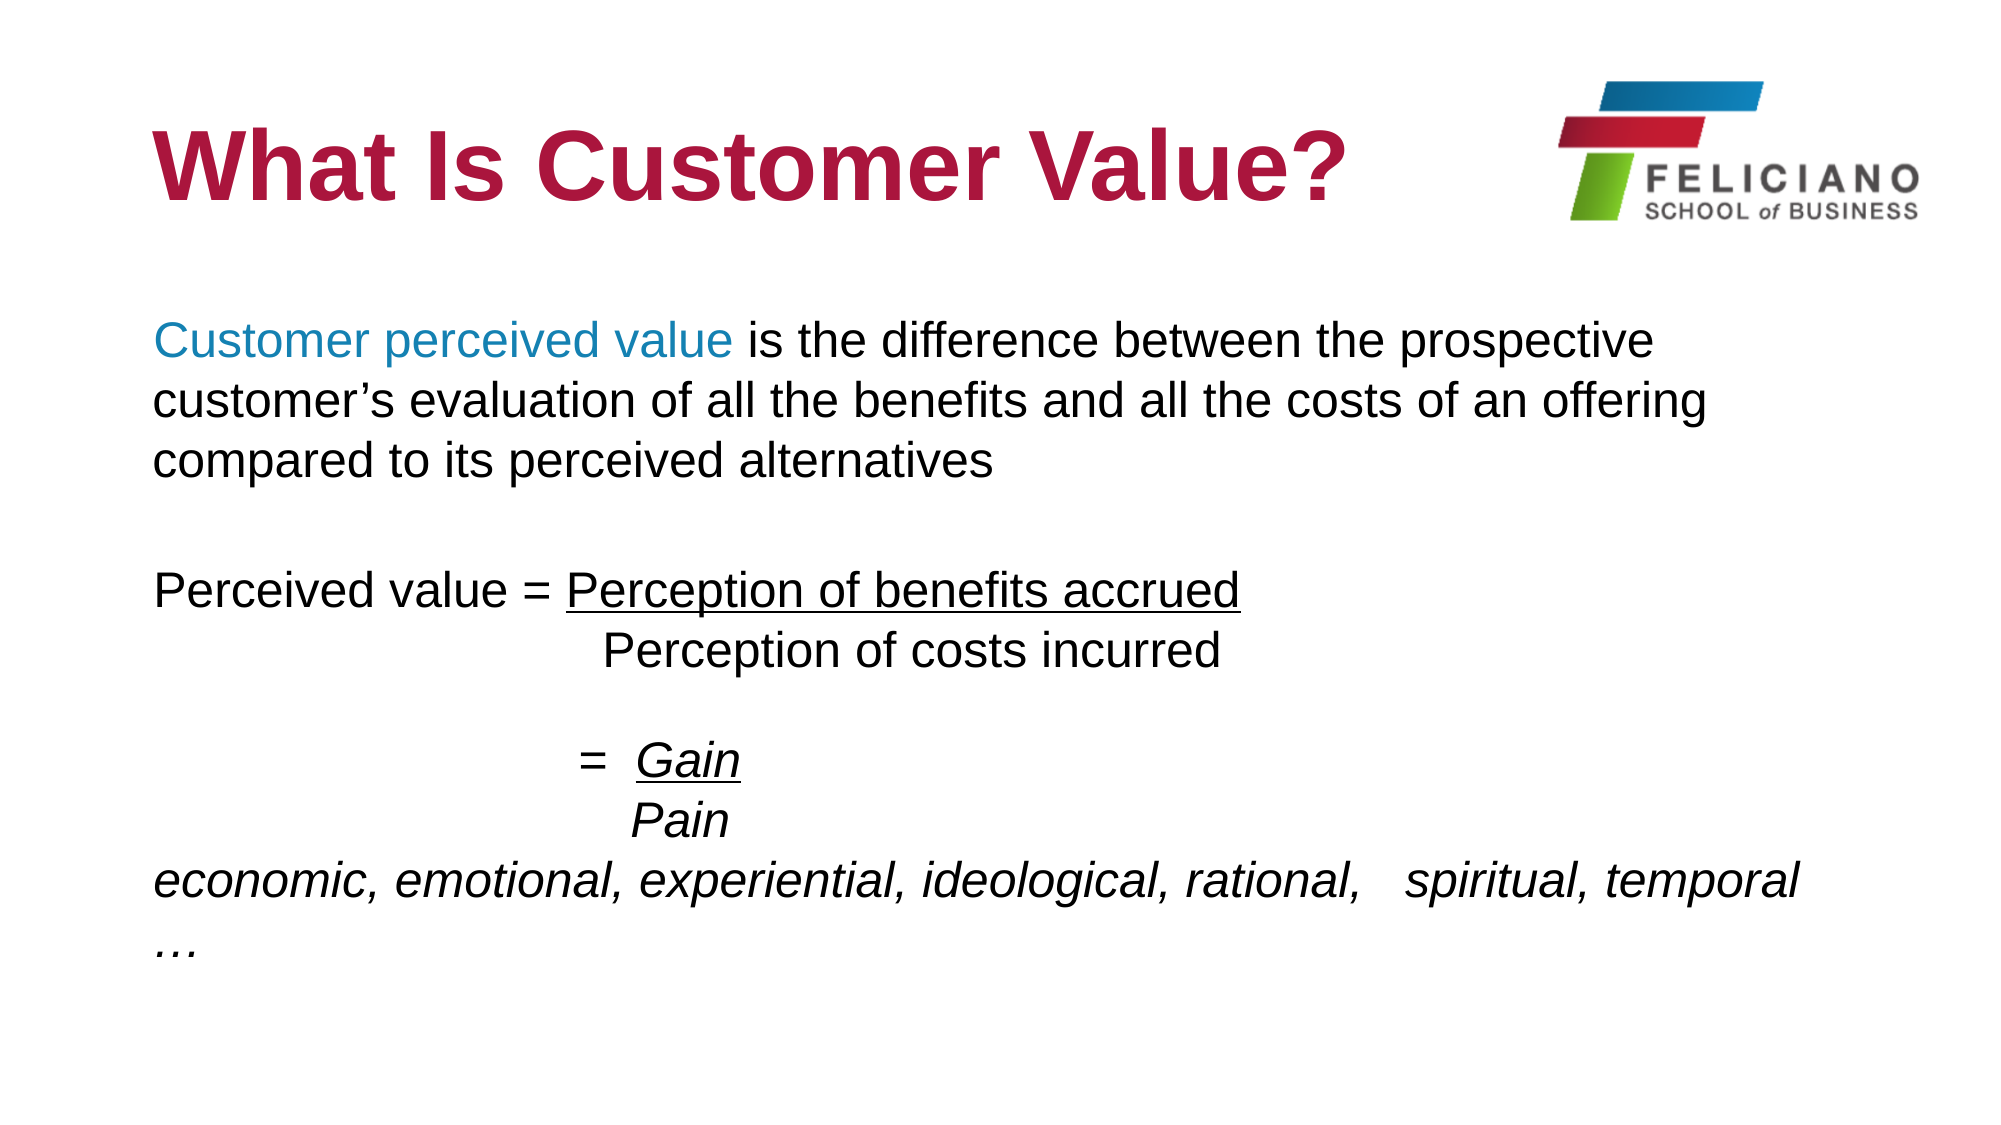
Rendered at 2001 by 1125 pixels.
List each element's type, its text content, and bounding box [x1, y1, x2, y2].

title What Is Customer Value? [137, 59, 1587, 278]
list Customer perceived value is the difference between the prospective customer’s evaluation of all the benefits and all the costs of an offering compared to its perceived alternatives Perceived value = Perception of benefits accrued Perception of costs incurred = Gain Pain economic, emotional, experiential, ideological, rational, spiritual, temporal … [137, 299, 1824, 947]
picture [1587, 59, 1957, 236]
